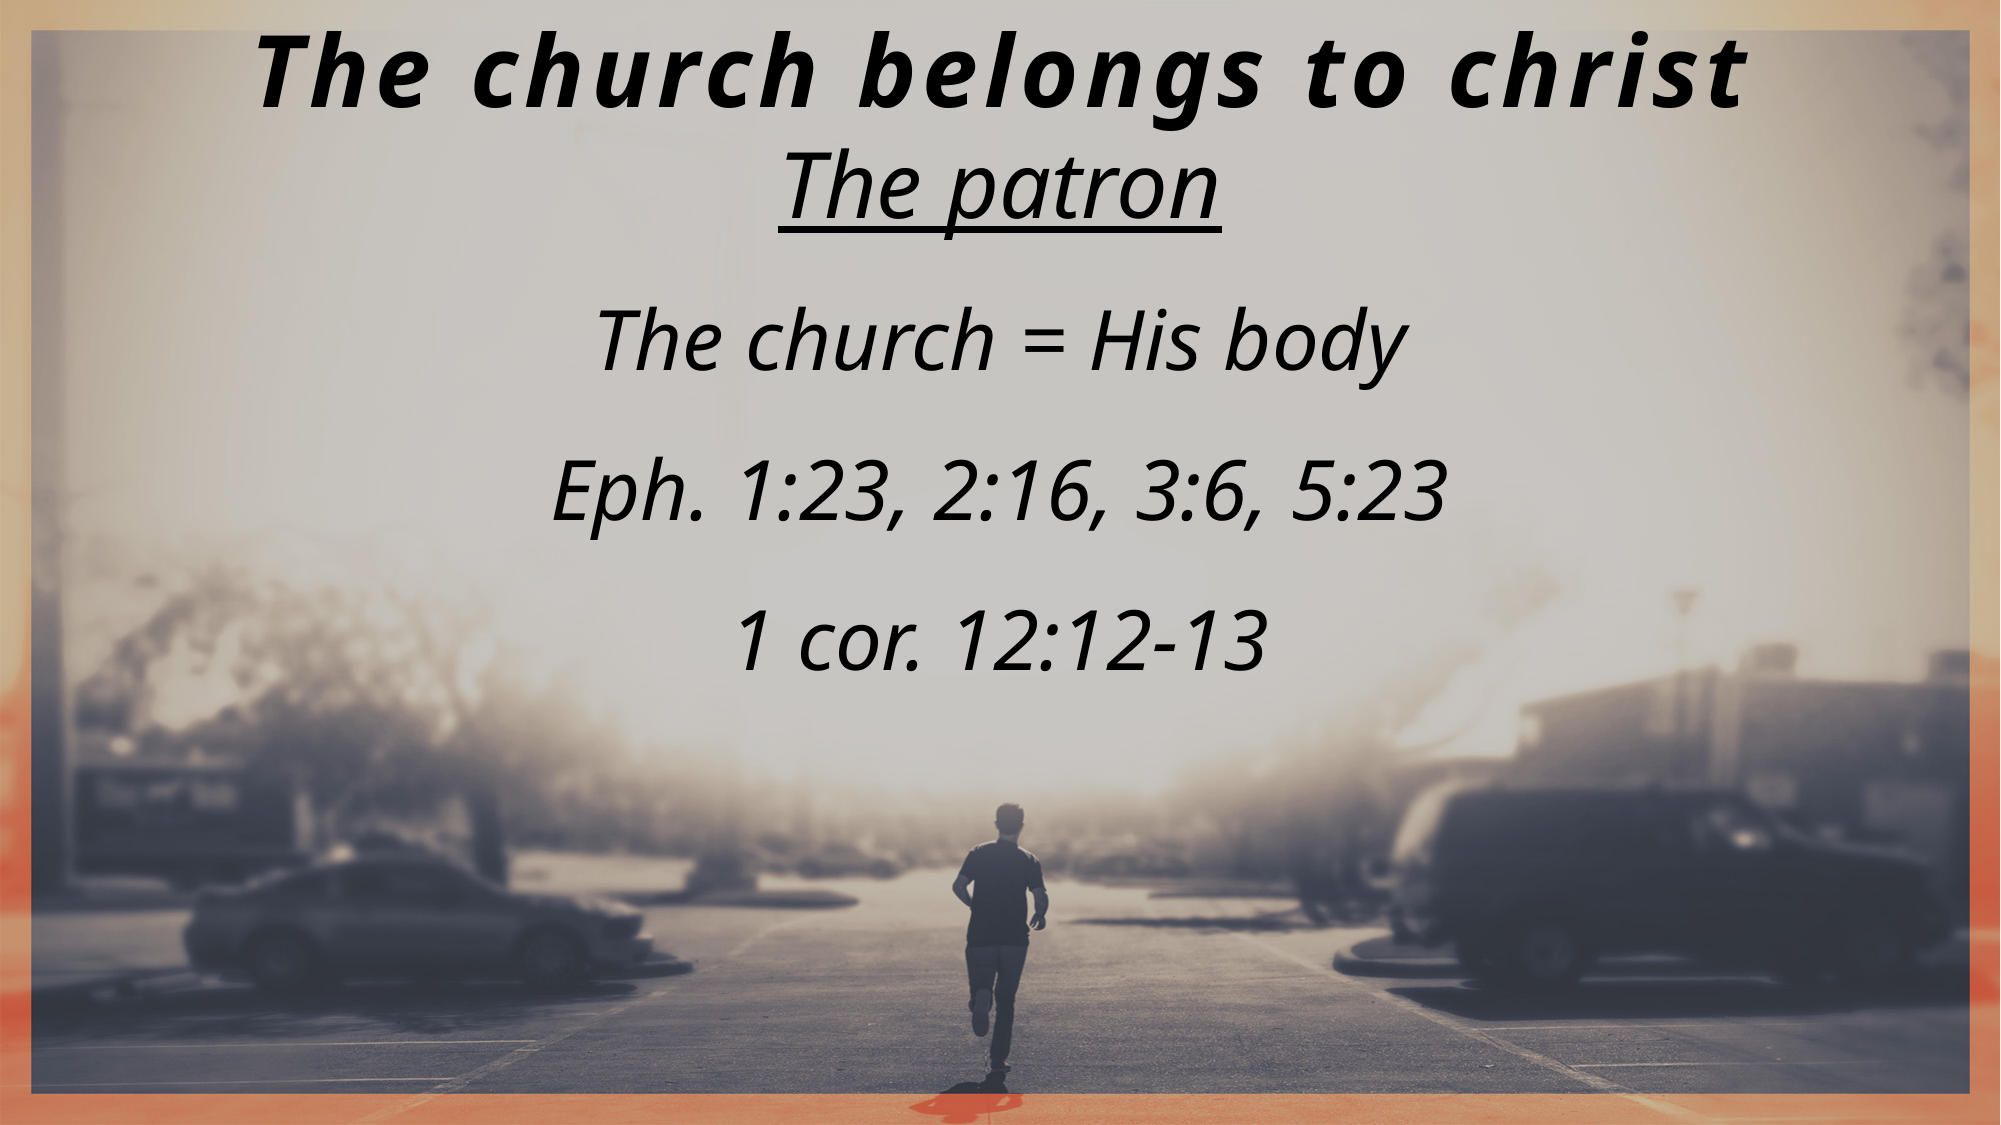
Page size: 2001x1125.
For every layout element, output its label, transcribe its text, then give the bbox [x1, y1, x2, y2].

text_box The church belongs to christ The patron The church = His body Eph. 1:23, 2:16, 3:6, 5:23 1 cor. 12:12-13 [123, 0, 1877, 794]
picture [0, 0, 2001, 1125]
